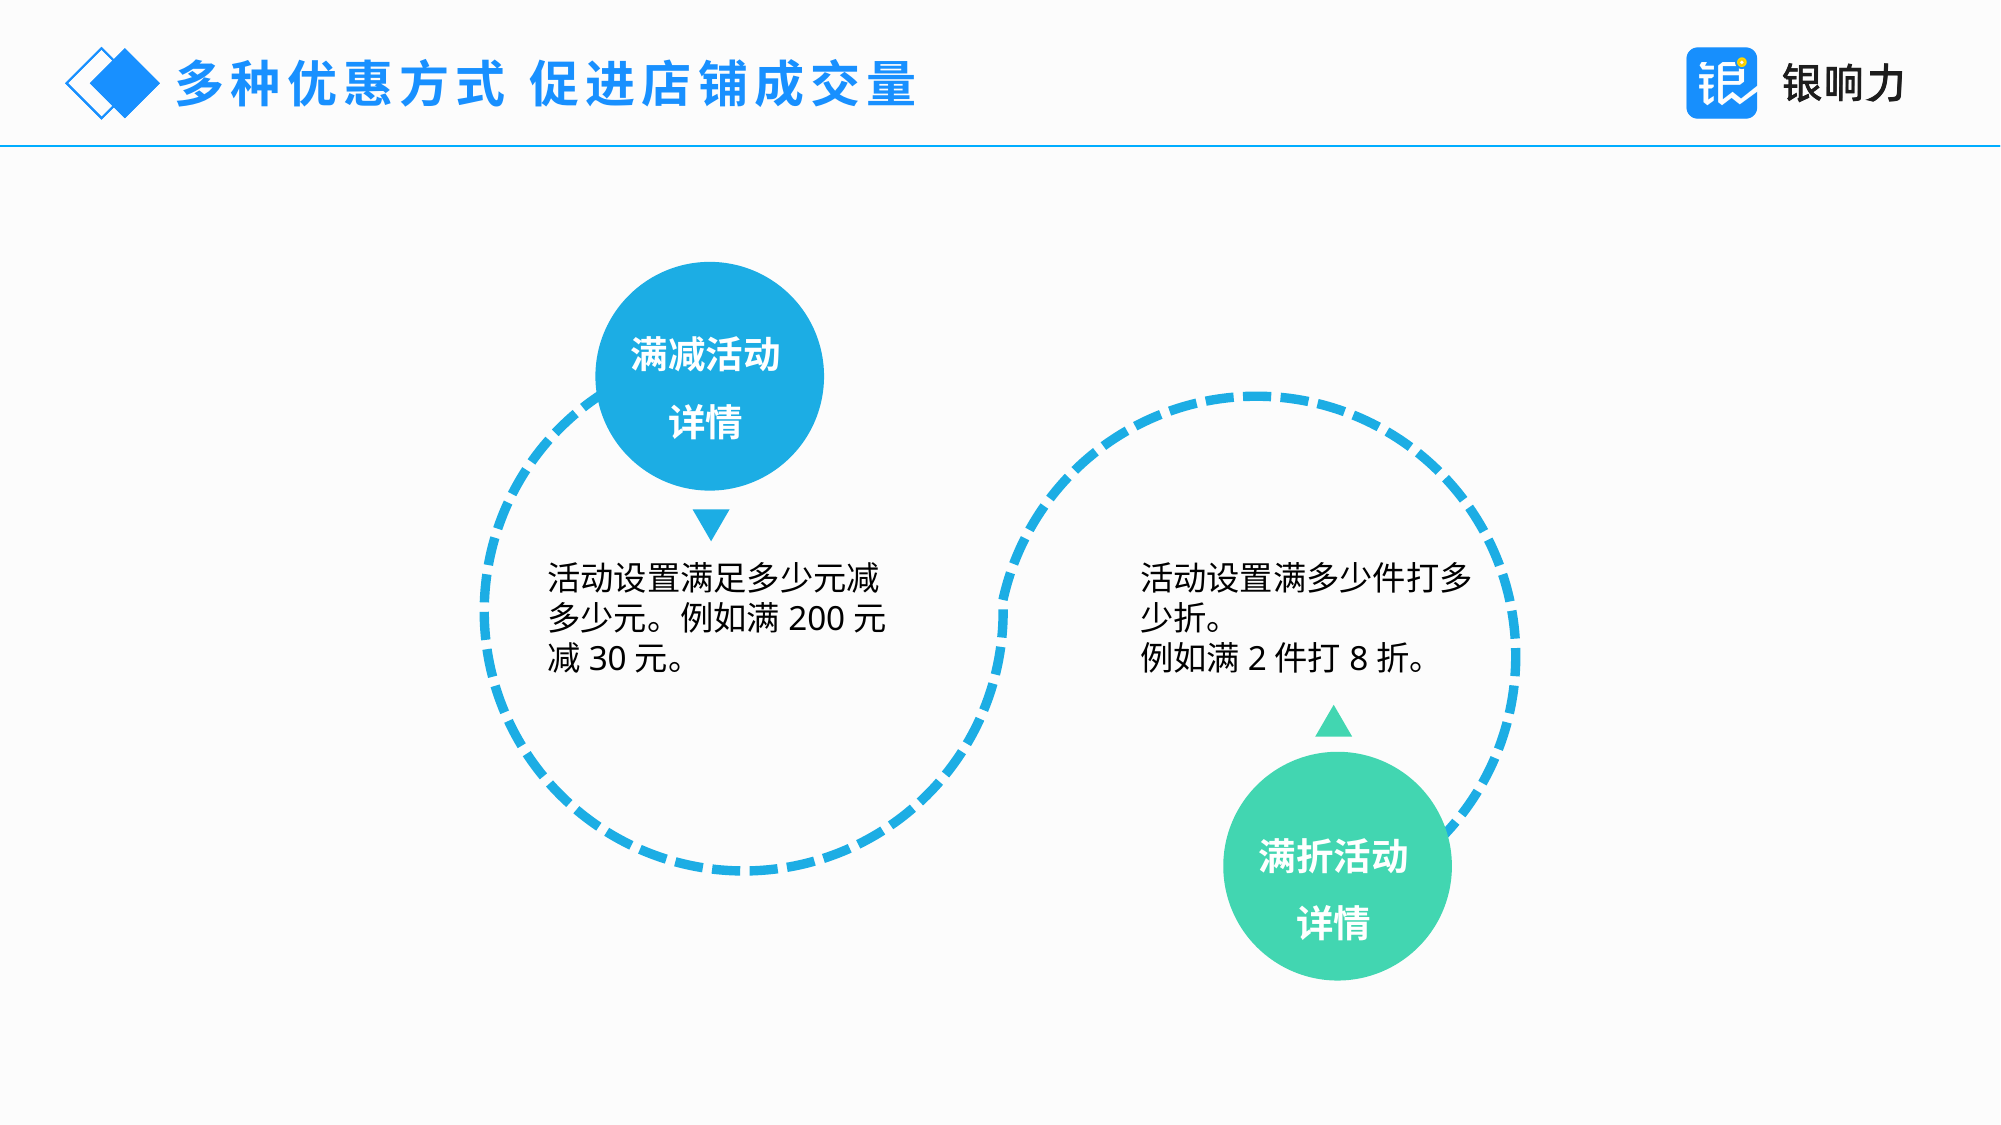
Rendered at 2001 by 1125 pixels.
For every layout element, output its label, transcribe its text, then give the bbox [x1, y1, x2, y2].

picture [1664, 30, 1931, 137]
text_box 多种优惠方式 促进店铺成交量 [159, 45, 984, 121]
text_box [484, 261, 1516, 981]
